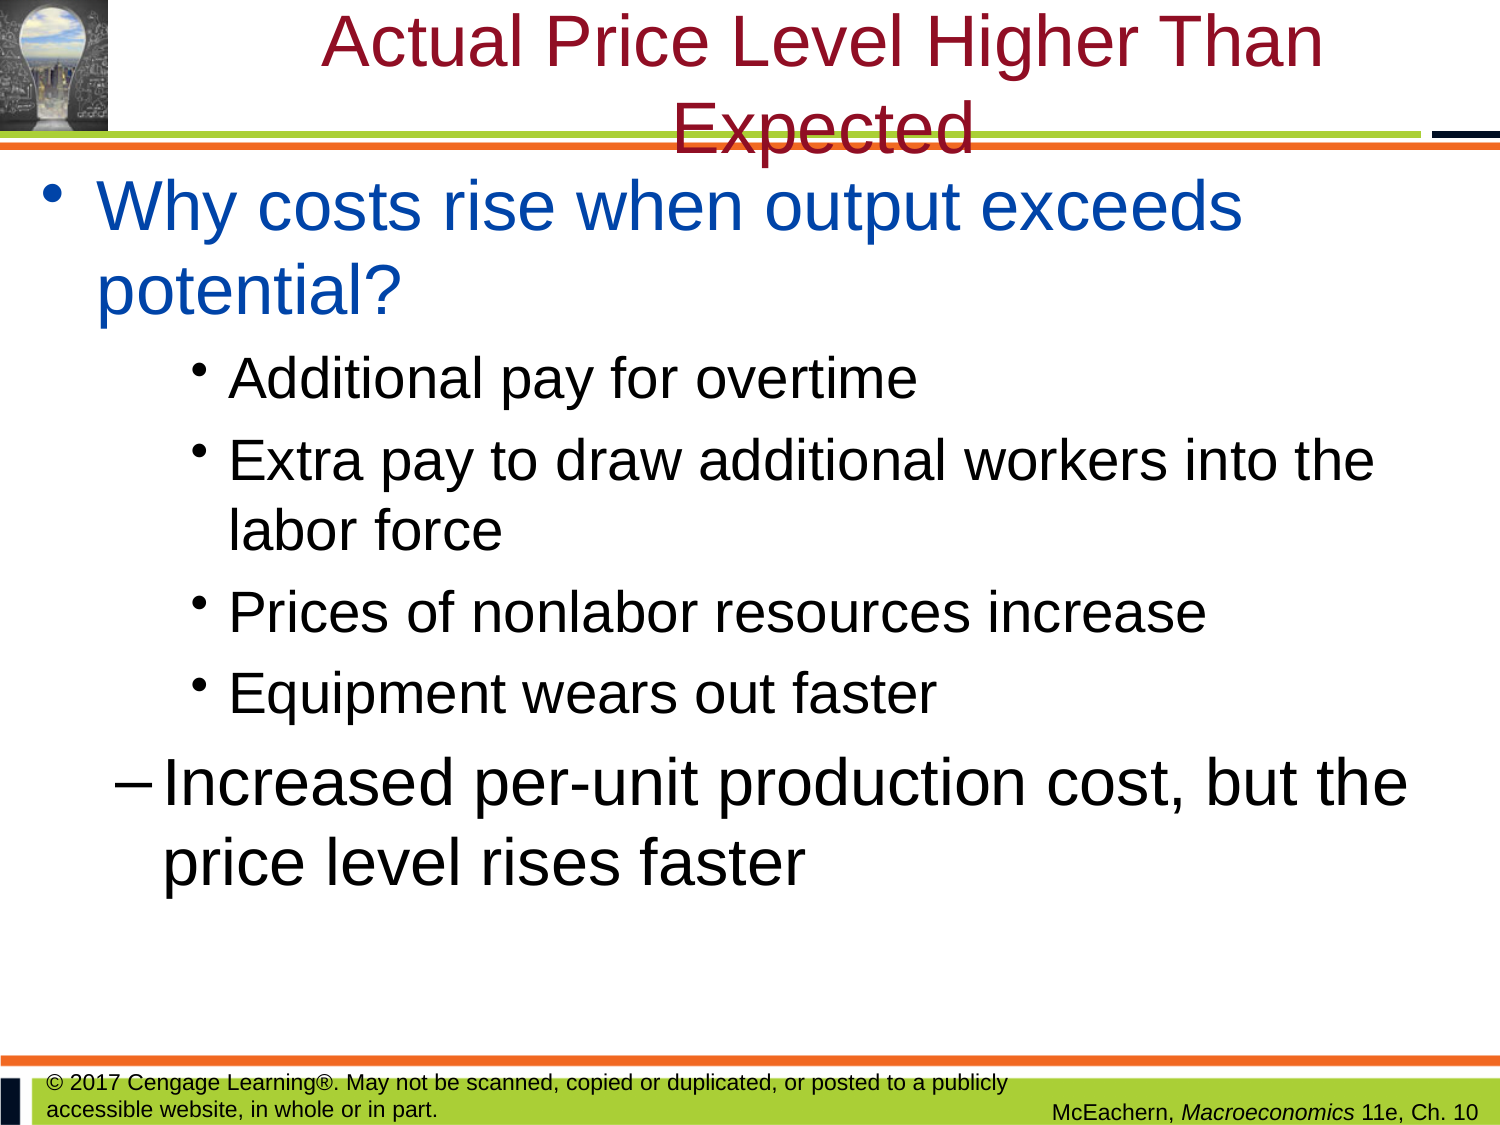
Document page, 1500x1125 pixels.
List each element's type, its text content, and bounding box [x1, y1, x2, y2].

picture [0, 0, 147, 150]
list Why costs rise when output exceeds potential? Additional pay for overtime Extra pay to draw additional workers into the labor force Prices of nonlabor resources increase Equipment wears out faster Increased per-unit production cost, but the price level rises faster [25, 151, 1475, 1058]
title Actual Price Level Higher Than Expected [147, 9, 1500, 152]
picture [2, 1056, 1500, 1124]
footer © 2017 Cengage Learning®. May not be scanned, copied or duplicated, or posted to a publicly accessible website, in whole or in part. [31, 1065, 1048, 1125]
